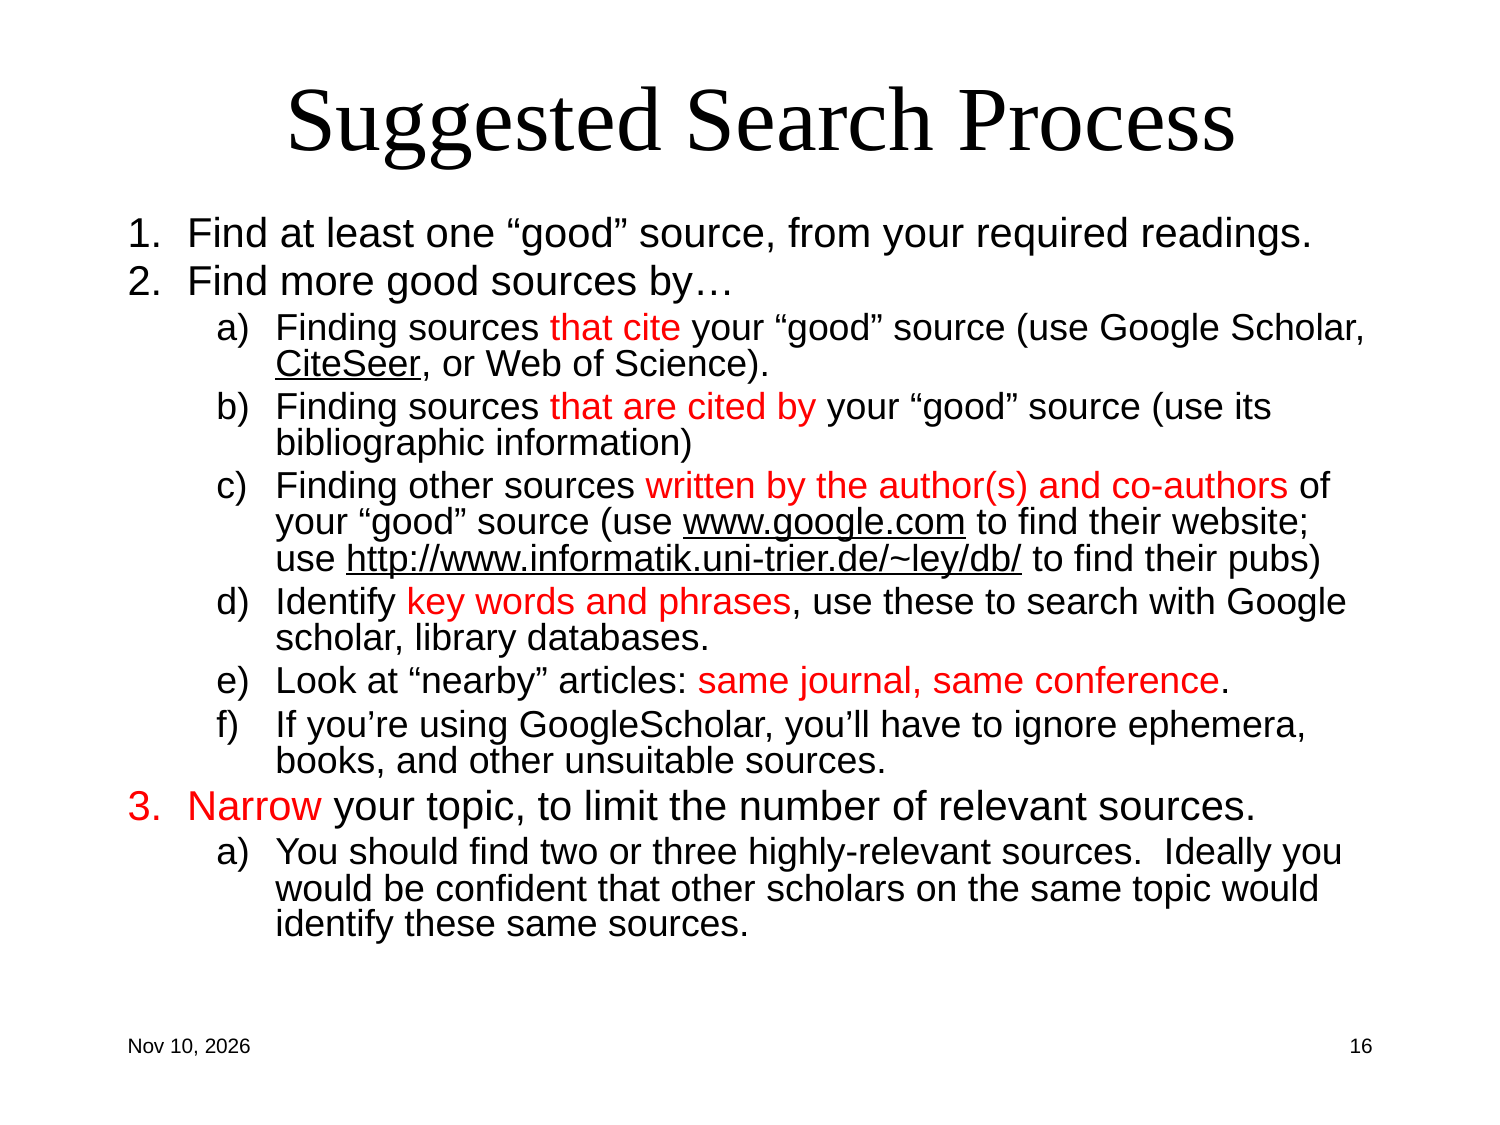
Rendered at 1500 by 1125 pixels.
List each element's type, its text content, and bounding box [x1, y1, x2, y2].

slide_number 16 [1074, 1024, 1388, 1101]
title Suggested Search Process [112, 31, 1412, 197]
slide_number 2-Aug-17 [112, 1024, 426, 1101]
list Find at least one “good” source, from your required readings. Find more good sources by… Finding sources that cite your “good” source (use Google Scholar, CiteSeer, or Web of Science). Finding sources that are cited by your “good” source (use its bibliographic information) Finding other sources written by the author(s) and co-authors of your “good” source (use www.google.com to find their website; use http://www.informatik.uni-trier.de/~ley/db/ to find their pubs) Identify key words and phrases, use these to search with Google scholar, library databases. Look at “nearby” articles: same journal, same conference. If you’re using GoogleScholar, you’ll have to ignore ephemera, books, and other unsuitable sources. Narrow your topic, to limit the number of relevant sources. You should find two or three highly-relevant sources. Ideally you would be confident that other scholars on the same topic would identify these same sources. [112, 208, 1388, 1000]
